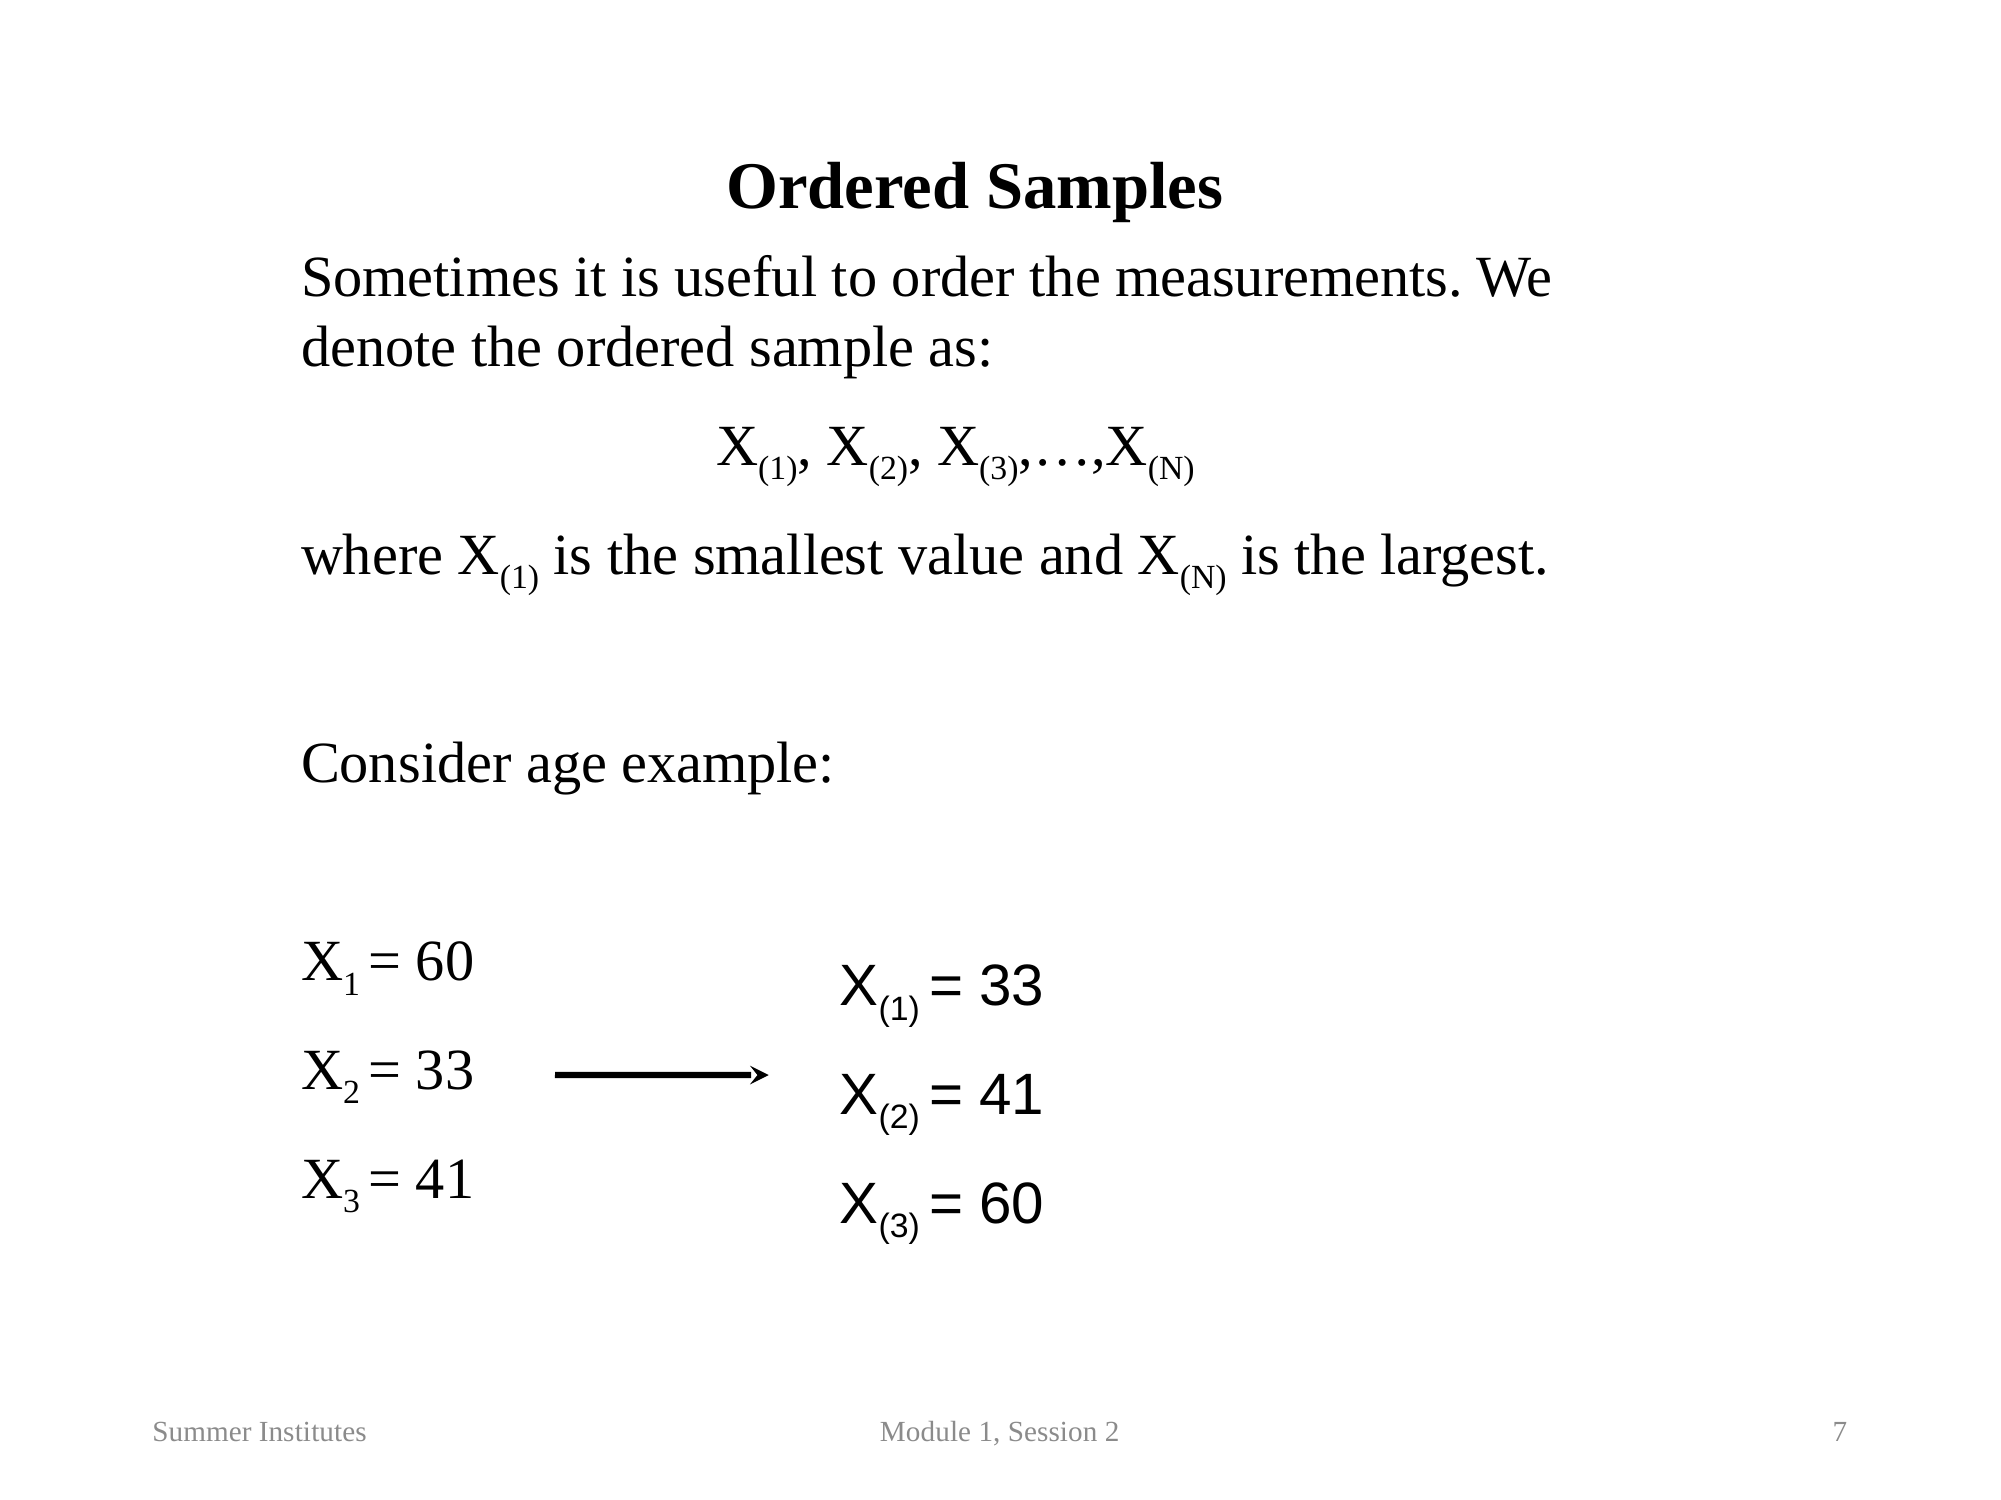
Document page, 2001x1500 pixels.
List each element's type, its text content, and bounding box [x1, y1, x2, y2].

footer Module 1, Session 2 [662, 1426, 1338, 1471]
slide_number 7 [1412, 1390, 1863, 1471]
text_box [756, 1068, 769, 1082]
slide_number Summer Institutes [137, 1390, 588, 1471]
text_box Sometimes it is useful to order the measurements. We denote the ordered sample as: X(1), X(2), X(3),…,X(N) where X(1) is the smallest value and X(N) is the largest. Consider age example: X1 = 60 X2 = 33 X3 = 41 [285, 230, 1625, 1426]
text_box Ordered Samples [593, 134, 1357, 230]
text_box X(1) = 33 X(2) = 41 X(3) = 60 [824, 939, 1413, 1252]
